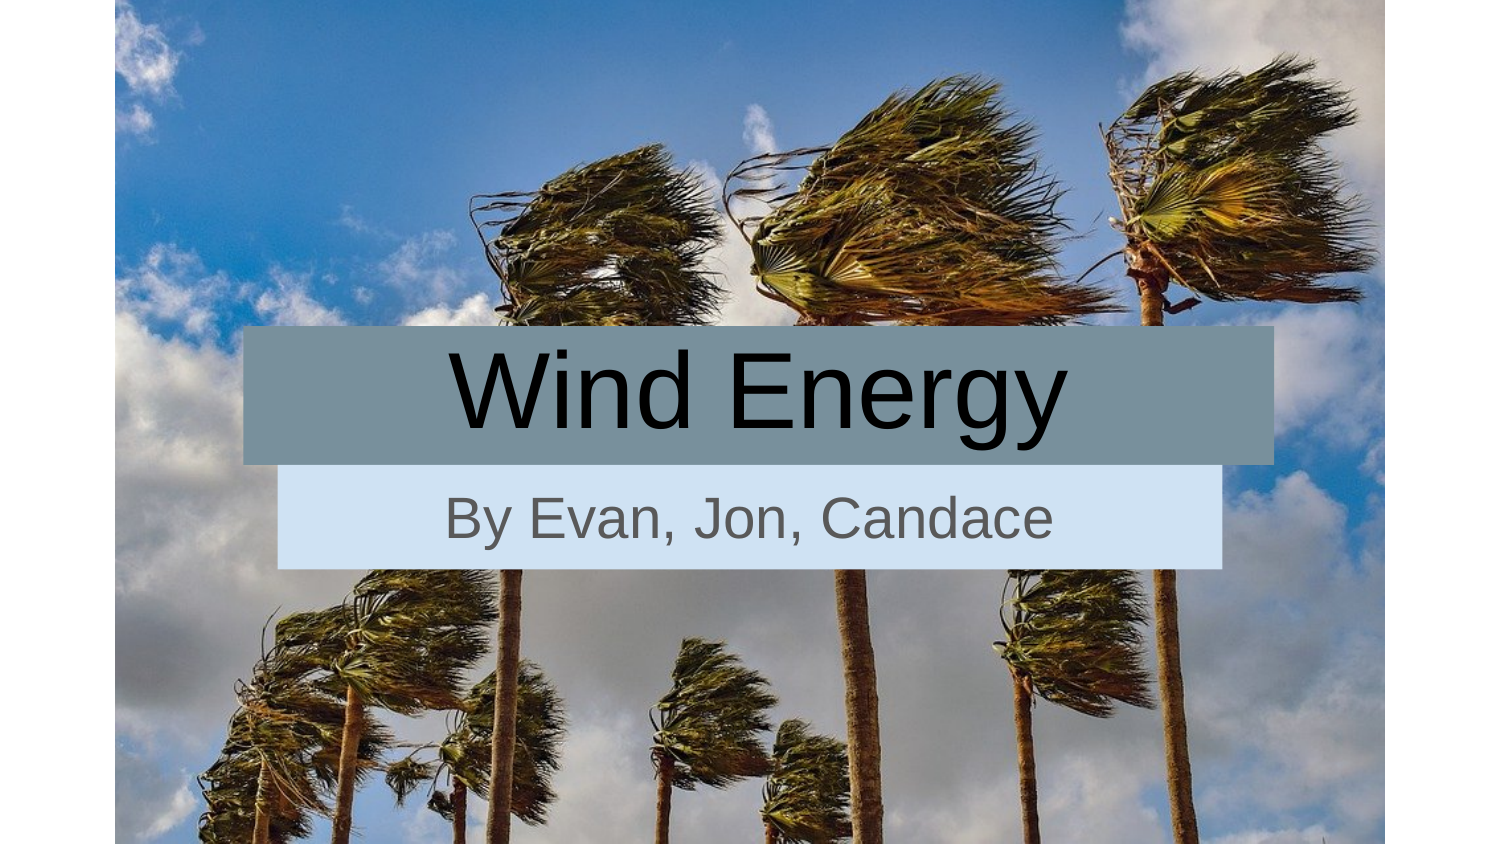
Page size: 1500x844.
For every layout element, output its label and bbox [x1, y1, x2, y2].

picture [114, 0, 1385, 844]
